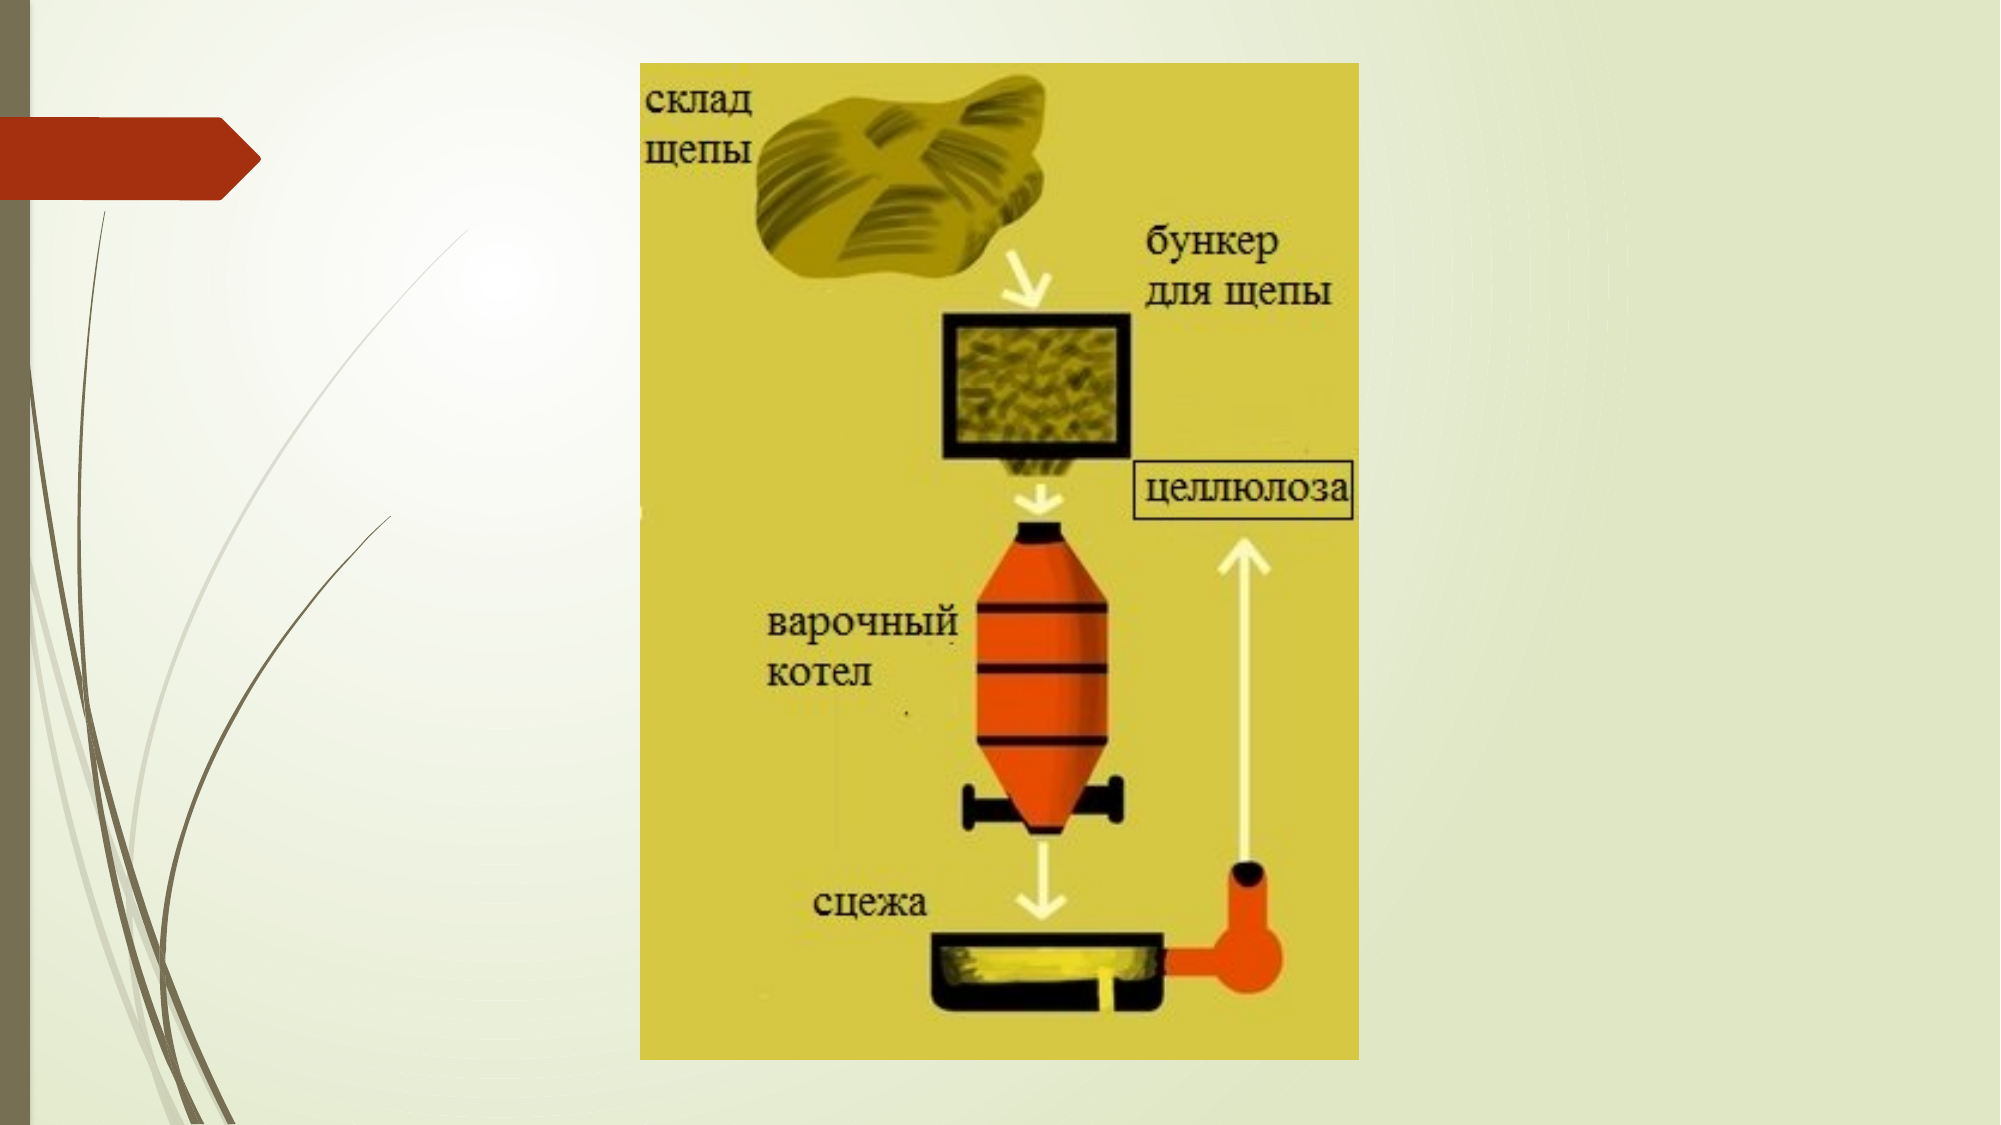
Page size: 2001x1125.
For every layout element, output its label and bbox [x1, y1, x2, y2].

picture [639, 63, 1359, 1060]
